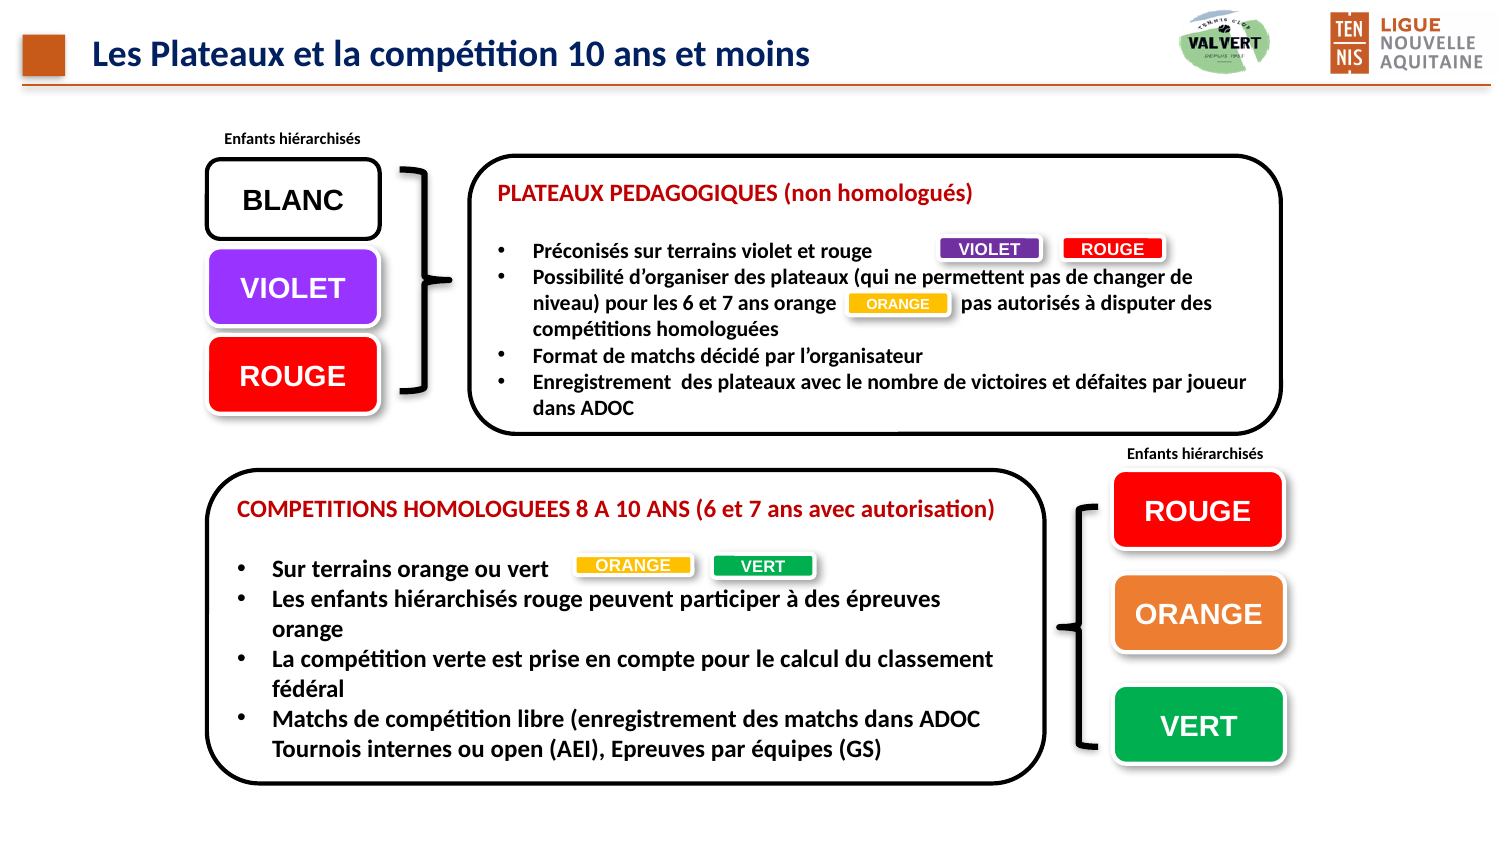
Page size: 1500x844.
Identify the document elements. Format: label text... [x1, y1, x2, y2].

text_box Enfants hiérarchisés [206, 121, 379, 156]
text_box ROUGE [1109, 471, 1287, 551]
text_box VERT [709, 551, 817, 580]
text_box ROUGE [1059, 234, 1167, 263]
text_box ORANGE [572, 552, 695, 578]
text_box ORANGE [1110, 571, 1288, 655]
text_box ROUGE [204, 332, 382, 416]
text_box COMPETITIONS HOMOLOGUEES 8 A 10 ANS (6 et 7 ans avec autorisation) Sur terrains orange ou vert Les enfants hiérarchisés rouge peuvent participer à des épreuves orange La compétition verte est prise en compte pour le calcul du classement fédéral Matchs de compétition libre (enregistrement des matchs dans ADOC Tournois internes ou open (AEI), Epreuves par équipes (GS) [204, 467, 1047, 786]
text_box [399, 166, 453, 395]
text_box VIOLET [204, 245, 382, 329]
picture [1164, 0, 1286, 84]
text_box [1056, 503, 1099, 750]
text_box Enfants hiérarchisés [1109, 435, 1281, 471]
title Les Plateaux et la compétition 10 ans et moins [77, 21, 1062, 72]
text_box ORANGE [844, 289, 952, 318]
text_box VERT [1110, 682, 1288, 766]
text_box BLANC [204, 157, 382, 241]
text_box PLATEAUX PEDAGOGIQUES (non homologués) Préconisés sur terrains violet et rouge Possibilité d’organiser des plateaux (qui ne permettent pas de changer de niveau) pour les 6 et 7 ans orange pas autorisés à disputer des compétitions homologuées Format de matchs décidé par l’organisateur Enregistrement des plateaux avec le nombre de victoires et défaites par joueur dans ADOC [467, 153, 1284, 436]
picture [1329, 11, 1500, 75]
text_box [22, 34, 66, 77]
text_box VIOLET [936, 234, 1044, 263]
